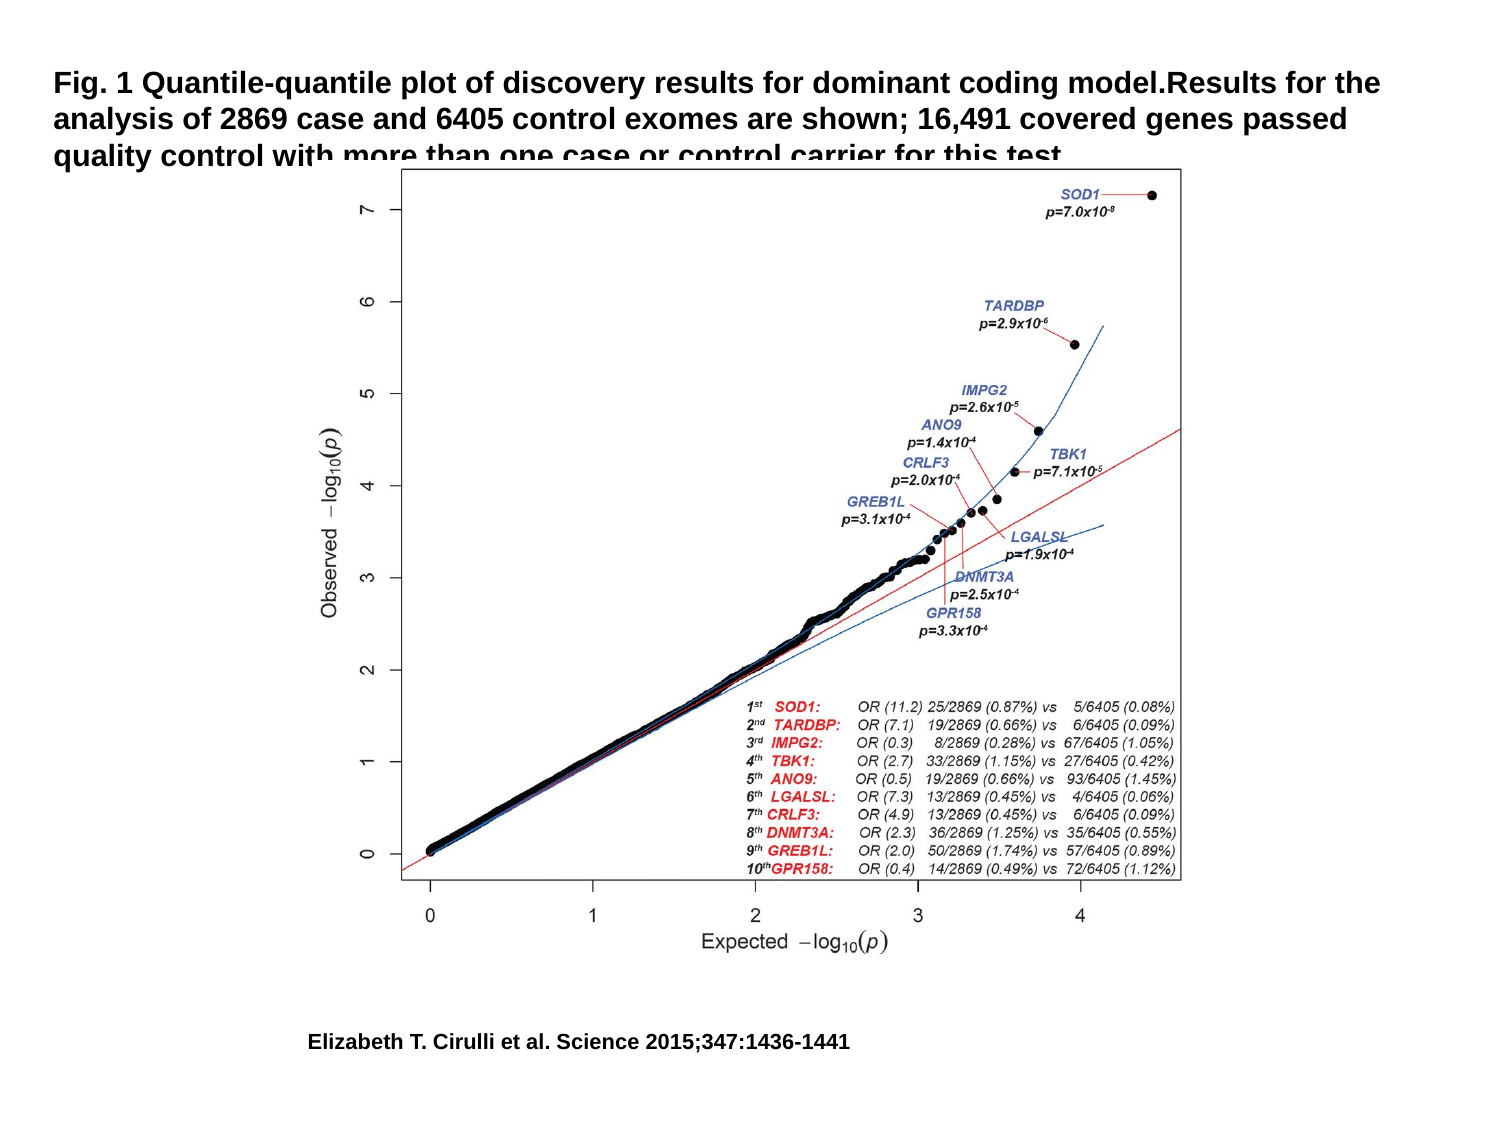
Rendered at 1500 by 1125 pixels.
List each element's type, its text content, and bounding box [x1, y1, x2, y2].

picture [311, 160, 1189, 964]
text_box Fig. 1 Quantile-quantile plot of discovery results for dominant coding model.Results for the analysis of 2869 case and 6405 control exomes are shown; 16,491 covered genes passed quality control with more than one case or control carrier for this test. [53, 62, 1447, 164]
text_box Elizabeth T. Cirulli et al. Science 2015;347:1436-1441 [307, 1027, 951, 1066]
